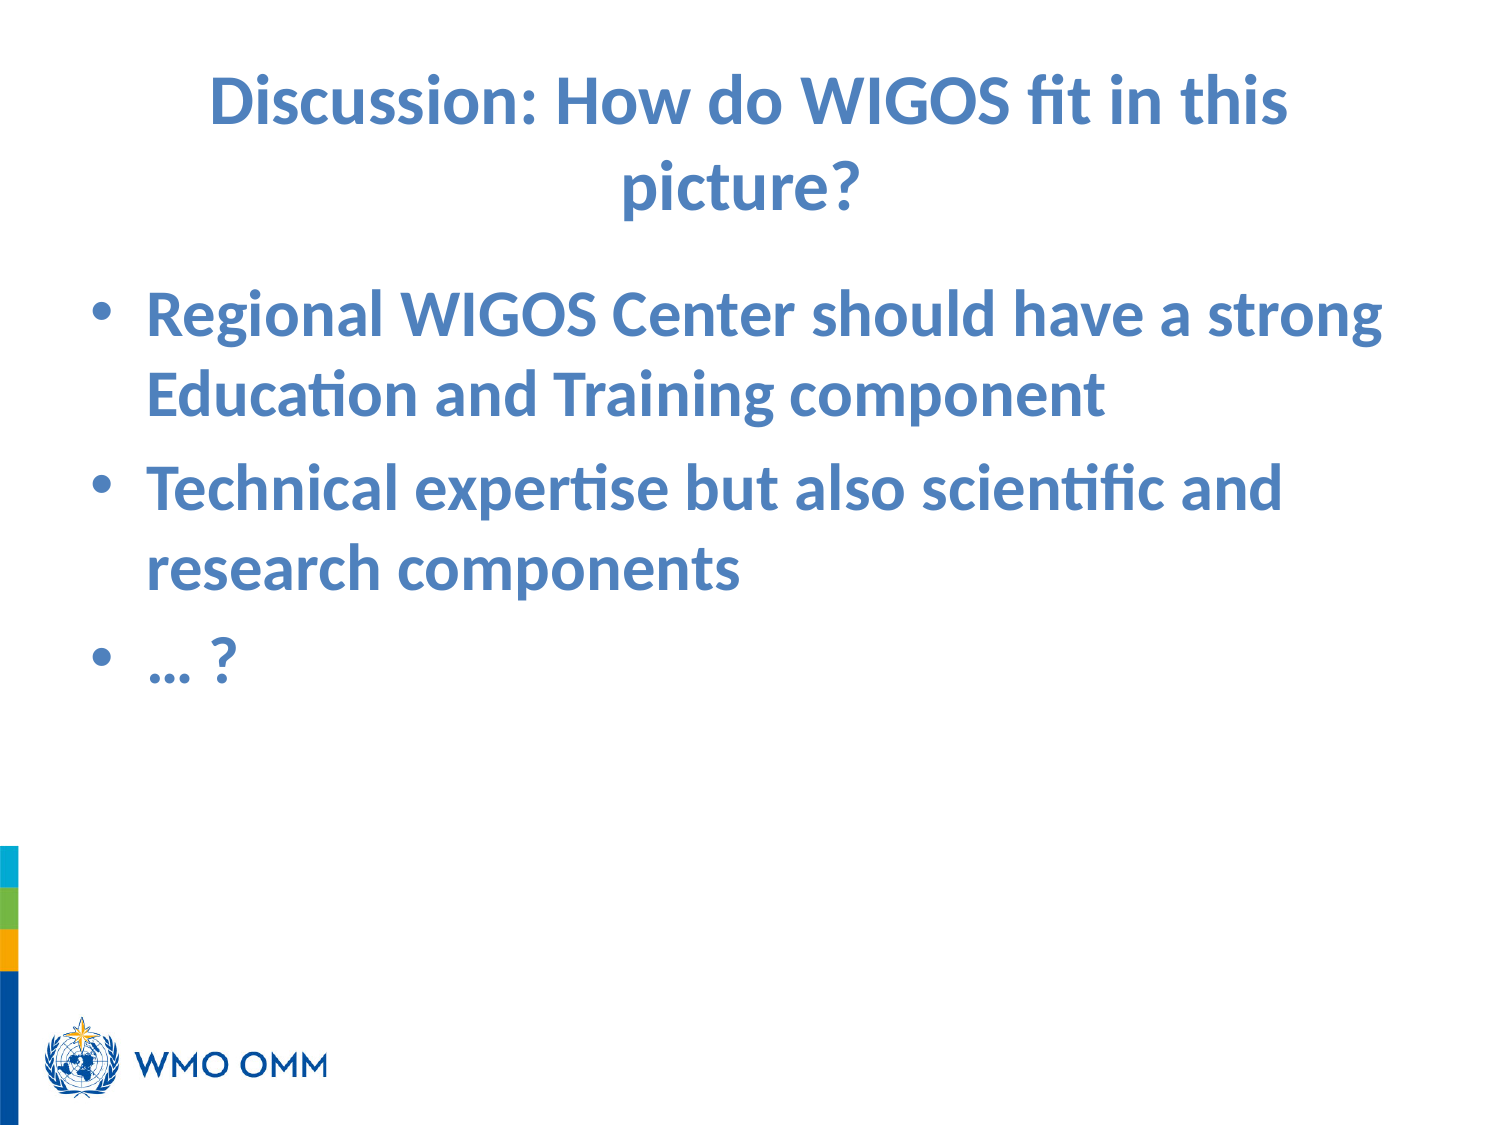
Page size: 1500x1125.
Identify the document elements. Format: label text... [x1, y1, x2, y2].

picture [0, 845, 327, 1125]
list Regional WIGOS Center should have a strong Education and Training component Technical expertise but also scientific and research components … ? [75, 262, 1425, 1005]
title Discussion: How do WIGOS fit in this picture? [75, 45, 1425, 233]
